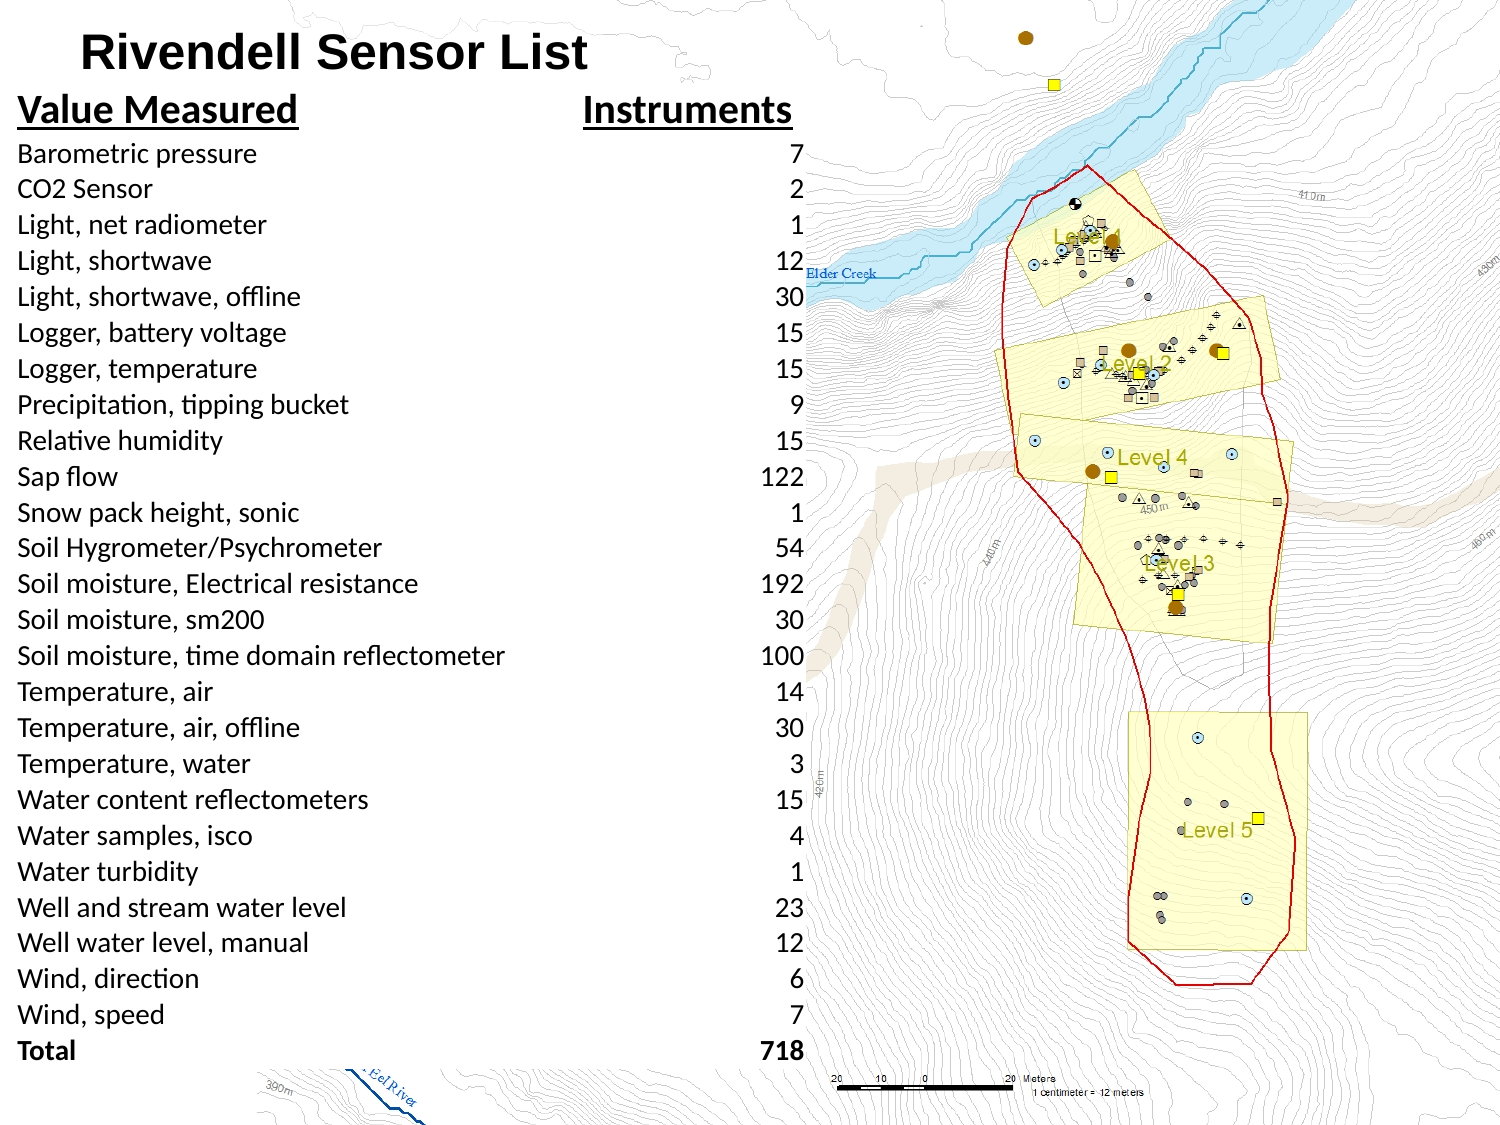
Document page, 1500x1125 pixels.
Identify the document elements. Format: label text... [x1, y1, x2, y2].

table_cell Soil Hygrometer/Psychrometer [17, 530, 251, 564]
table_cell Soil moisture, sm200 [17, 602, 251, 636]
table_cell Wind, direction [17, 961, 251, 995]
table_cell Temperature, water [17, 746, 251, 780]
picture [256, 0, 1500, 1125]
table_cell Soil moisture, Electrical resistance [17, 566, 251, 600]
table_header Value Measured [17, 84, 251, 134]
table_cell Water content reflectometers [17, 782, 251, 816]
table_cell Well water level, manual [17, 925, 251, 959]
table_cell Logger, battery voltage [17, 315, 251, 349]
table_cell Temperature, air [17, 674, 251, 708]
table_cell Temperature, air, offline [17, 710, 251, 744]
table_cell Soil moisture, time domain reflectometer [17, 638, 251, 672]
table_cell Logger, temperature [17, 351, 251, 385]
table_cell Well and stream water level [17, 889, 251, 923]
table_cell CO2 Sensor [17, 171, 251, 205]
table_cell Light, net radiometer [17, 207, 251, 241]
table_cell Water turbidity [17, 853, 251, 888]
table_cell Snow pack height, sonic [17, 494, 251, 528]
table_cell Water samples, isco [17, 818, 251, 852]
table_cell Sap flow [17, 458, 251, 493]
table_cell Precipitation, tipping bucket [17, 387, 251, 421]
table_cell Wind, speed [17, 997, 251, 1031]
table_cell Total [17, 1033, 251, 1067]
text_box Rivendell Sensor List [65, 12, 251, 83]
table_cell Light, shortwave [17, 243, 251, 277]
table_cell Light, shortwave, offline [17, 279, 251, 313]
table_cell Relative humidity [17, 423, 251, 457]
table_cell Barometric pressure [17, 135, 251, 169]
